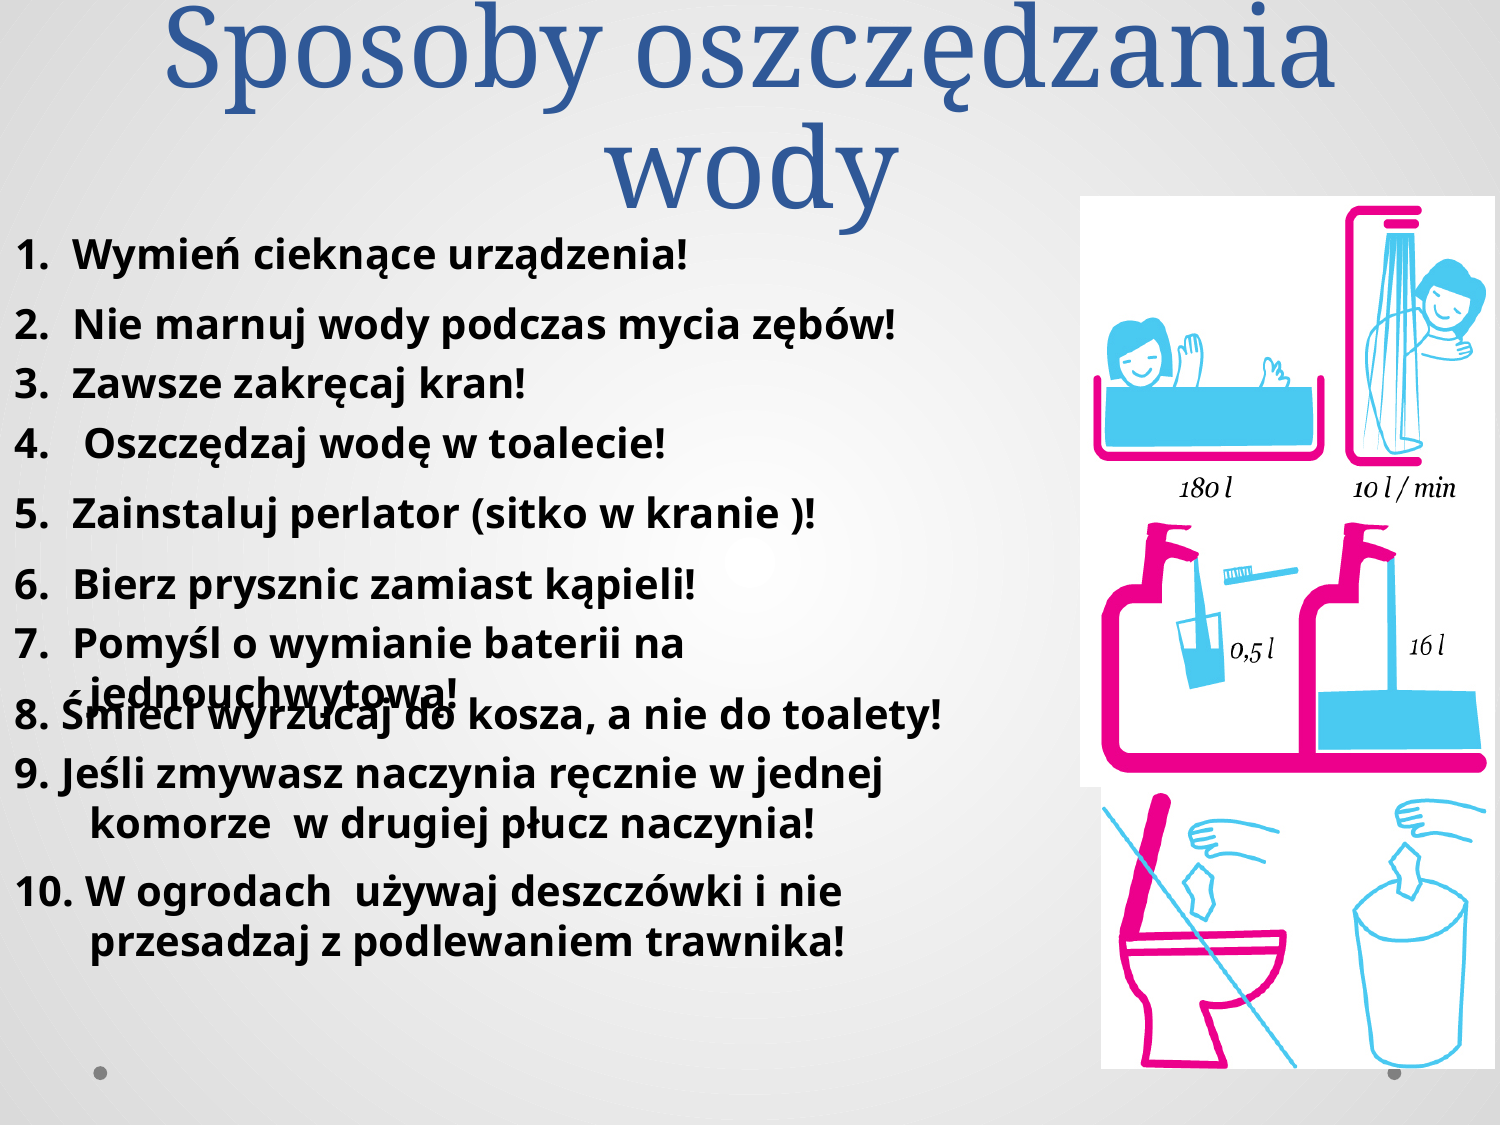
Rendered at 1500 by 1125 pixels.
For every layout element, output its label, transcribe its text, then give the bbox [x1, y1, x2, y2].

text_box 2. Nie marnuj wody podczas mycia zębów! [0, 290, 1040, 356]
picture [1080, 196, 1496, 1069]
title Sposoby oszczędzania wody [76, 30, 1427, 219]
text_box 10. W ogrodach używaj deszczówki i nie przesadzaj z podlewaniem trawnika! [0, 857, 1010, 973]
text_box 6. Bierz prysznic zamiast kąpieli! [0, 550, 875, 609]
text_box 4. Oszczędzaj wodę w toalecie! [0, 408, 1016, 474]
list 1. Wymień cieknące urządzenia! [0, 219, 1075, 291]
text_box 7. Pomyśl o wymianie baterii na jednouchwytową! [0, 609, 1075, 680]
text_box 9. Jeśli zmywasz naczynia ręcznie w jednej komorze w drugiej płucz naczynia! [0, 739, 1093, 855]
text_box 8. Śmieci wyrzucaj do kosza, a nie do toalety! [0, 680, 1075, 739]
text_box 3. Zawsze zakręcaj kran! [0, 349, 1016, 408]
text_box 5. Zainstaluj perlator (sitko w kranie )! [0, 479, 981, 545]
